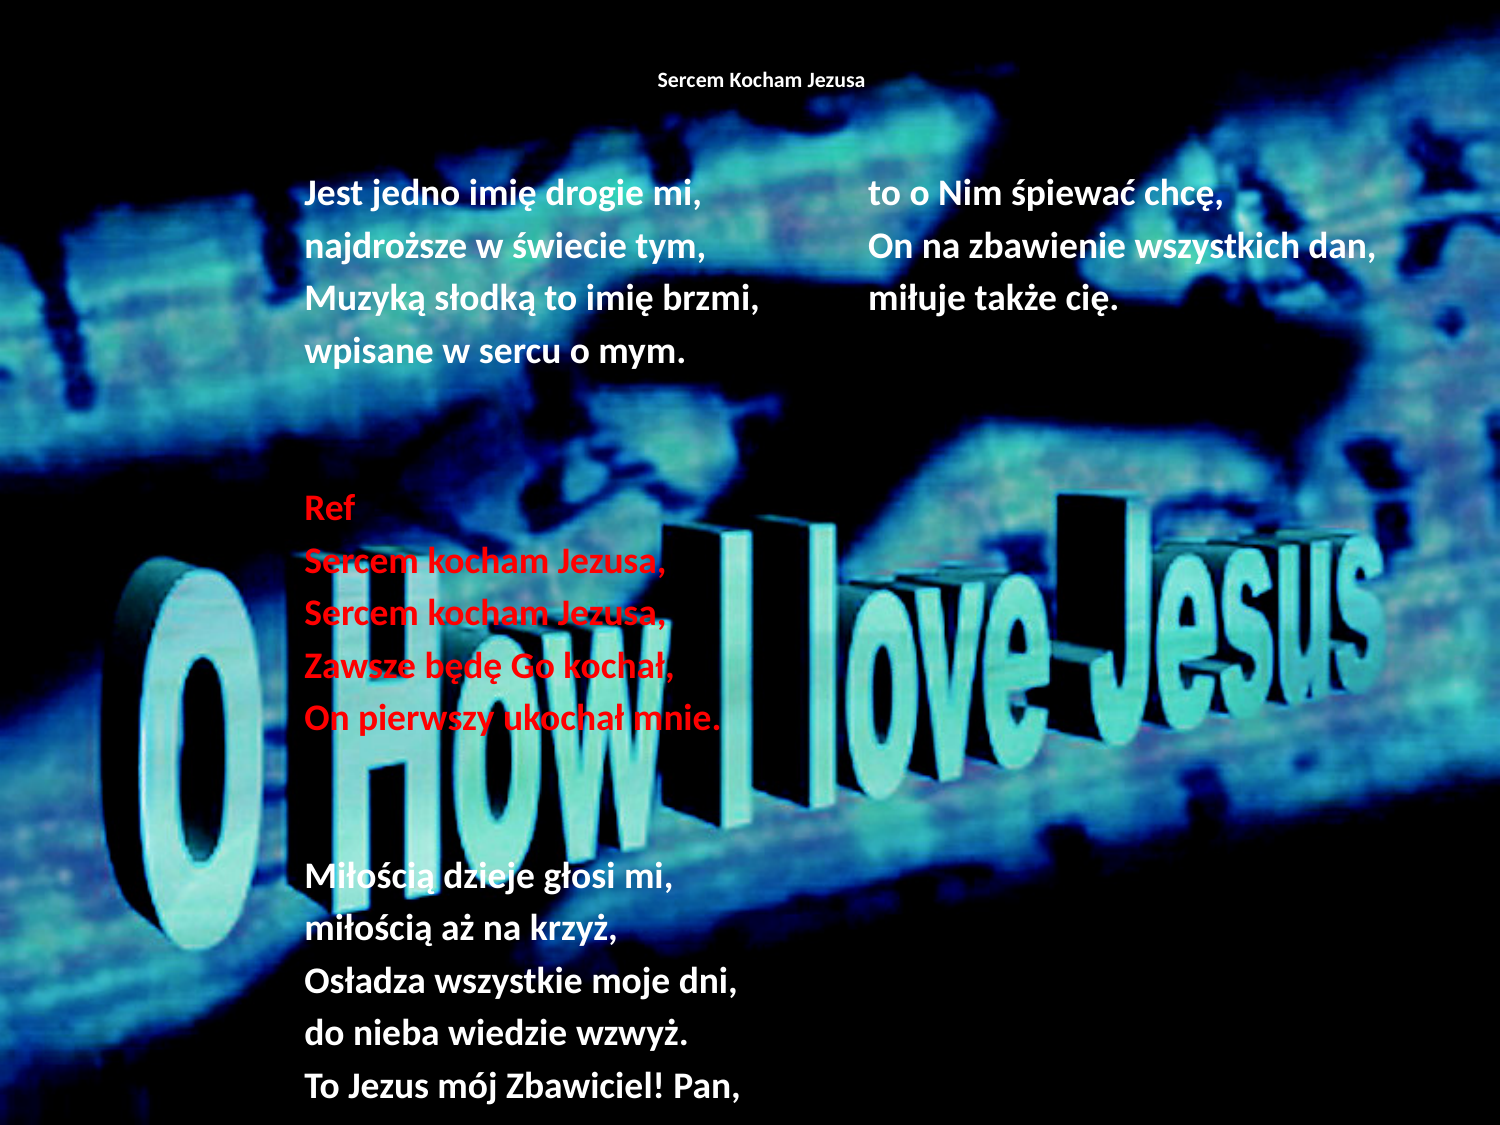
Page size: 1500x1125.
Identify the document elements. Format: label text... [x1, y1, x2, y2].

title Sercem Kocham Jezusa [336, 30, 1188, 126]
picture [0, 0, 1500, 1125]
subtitle Jest jedno imię drogie mi, najdroższe w świecie tym, Muzyką słodką to imię brzmi, wpisane w sercu o mym. Ref Sercem kocham Jezusa, Sercem kocham Jezusa, Zawsze będę Go kochał, On pierwszy ukochał mnie. Miłością dzieje głosi mi, miłością aż na krzyż, Osładza wszystkie moje dni, do nieba wiedzie wzwyż. To Jezus mój Zbawiciel! Pan, to o Nim śpiewać chcę, On na zbawienie wszystkich dan, miłuje także cię. [289, 160, 1447, 1125]
